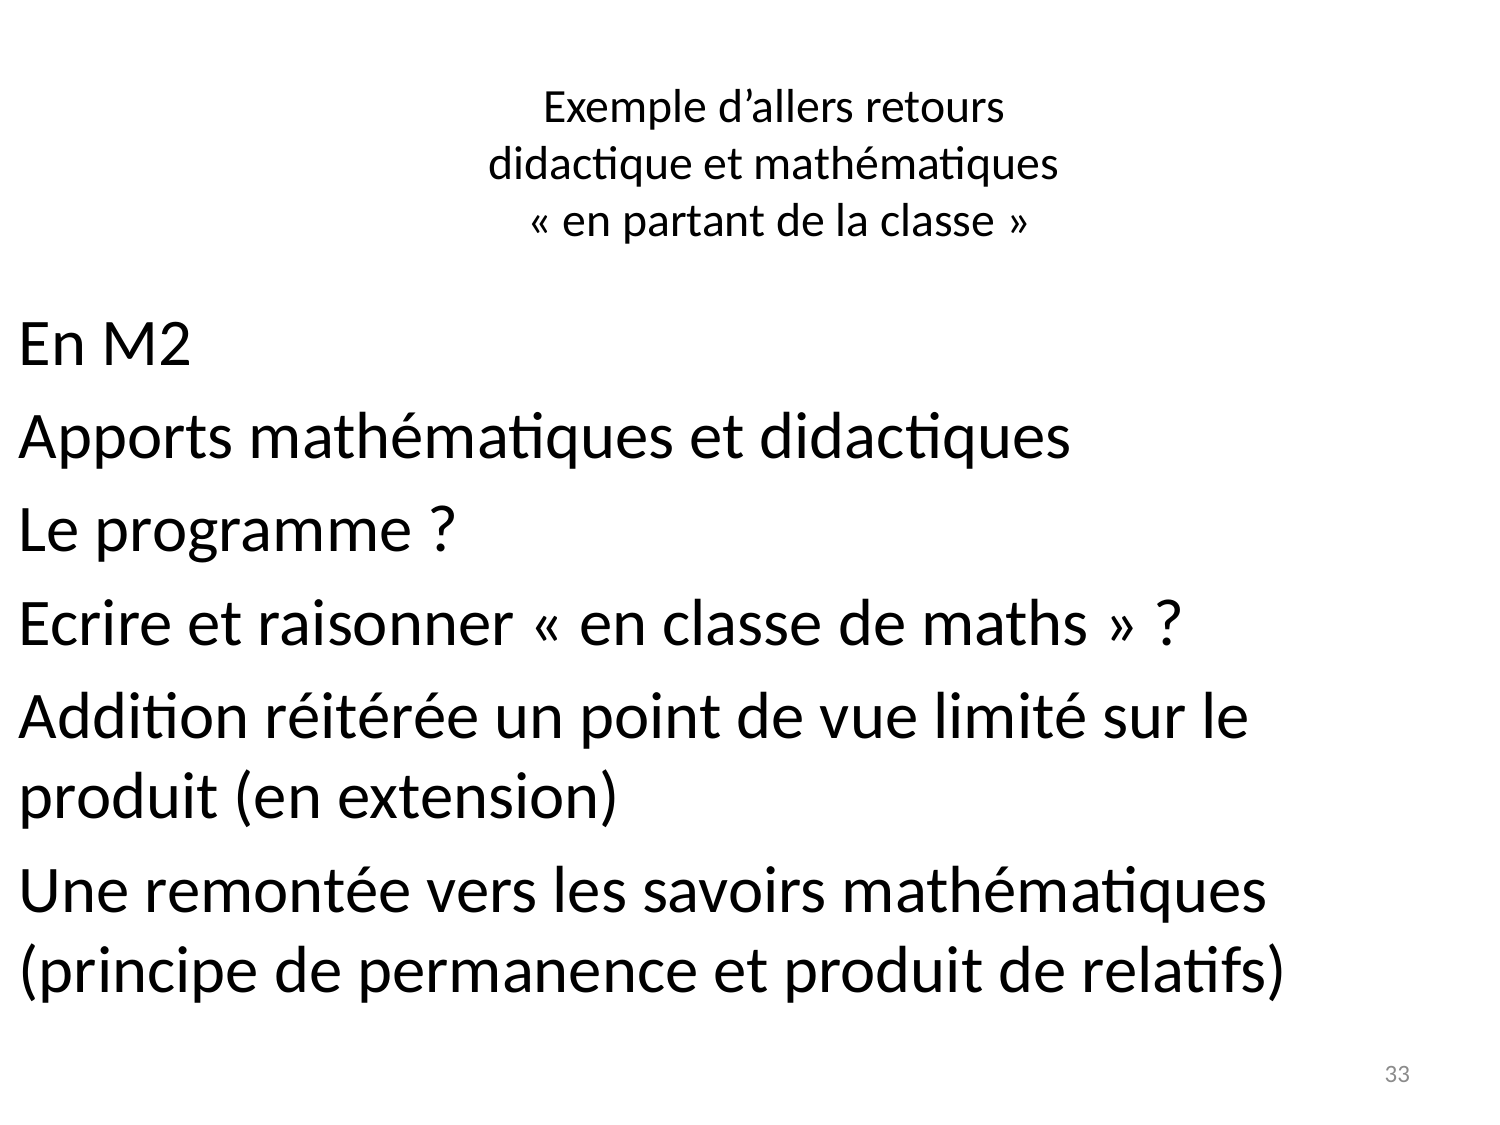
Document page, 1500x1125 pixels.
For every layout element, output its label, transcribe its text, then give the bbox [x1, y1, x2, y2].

list En M2 Apports mathématiques et didactiques Le programme ? Ecrire et raisonner « en classe de maths » ? Addition réitérée un point de vue limité sur le produit (en extension) Une remontée vers les savoirs mathématiques (principe de permanence et produit de relatifs) [3, 290, 1354, 1034]
title Exemple d’allers retours didactique et mathématiques « en partant de la classe » [76, 66, 1483, 254]
slide_number 33 [1074, 1042, 1425, 1103]
